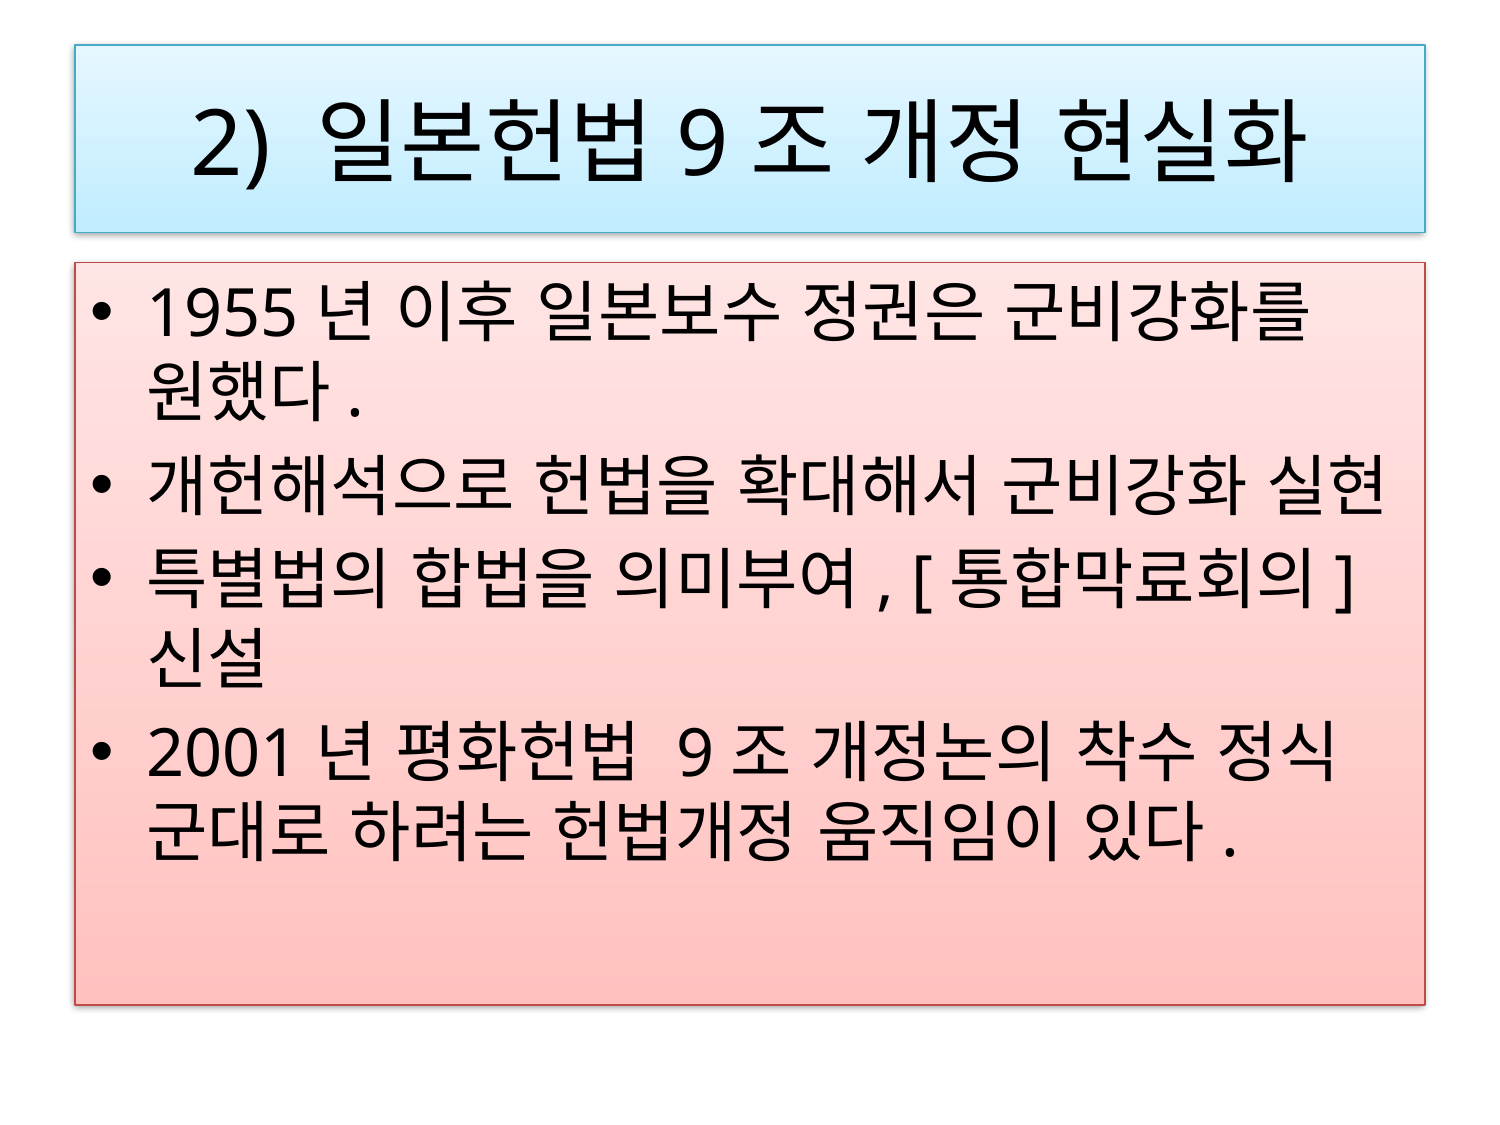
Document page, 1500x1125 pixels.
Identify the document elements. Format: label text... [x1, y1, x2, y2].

title 2) 일본헌법9조 개정 현실화 [74, 44, 1426, 233]
list 1955년 이후 일본보수 정권은 군비강화를 원했다. 개헌해석으로 헌법을 확대해서 군비강화 실현 특별법의 합법을 의미부여, [통합막료회의] 신설 2001년 평화헌법 9조 개정논의 착수 정식 군대로 하려는 헌법개정 움직임이 있다. [74, 262, 1426, 1006]
